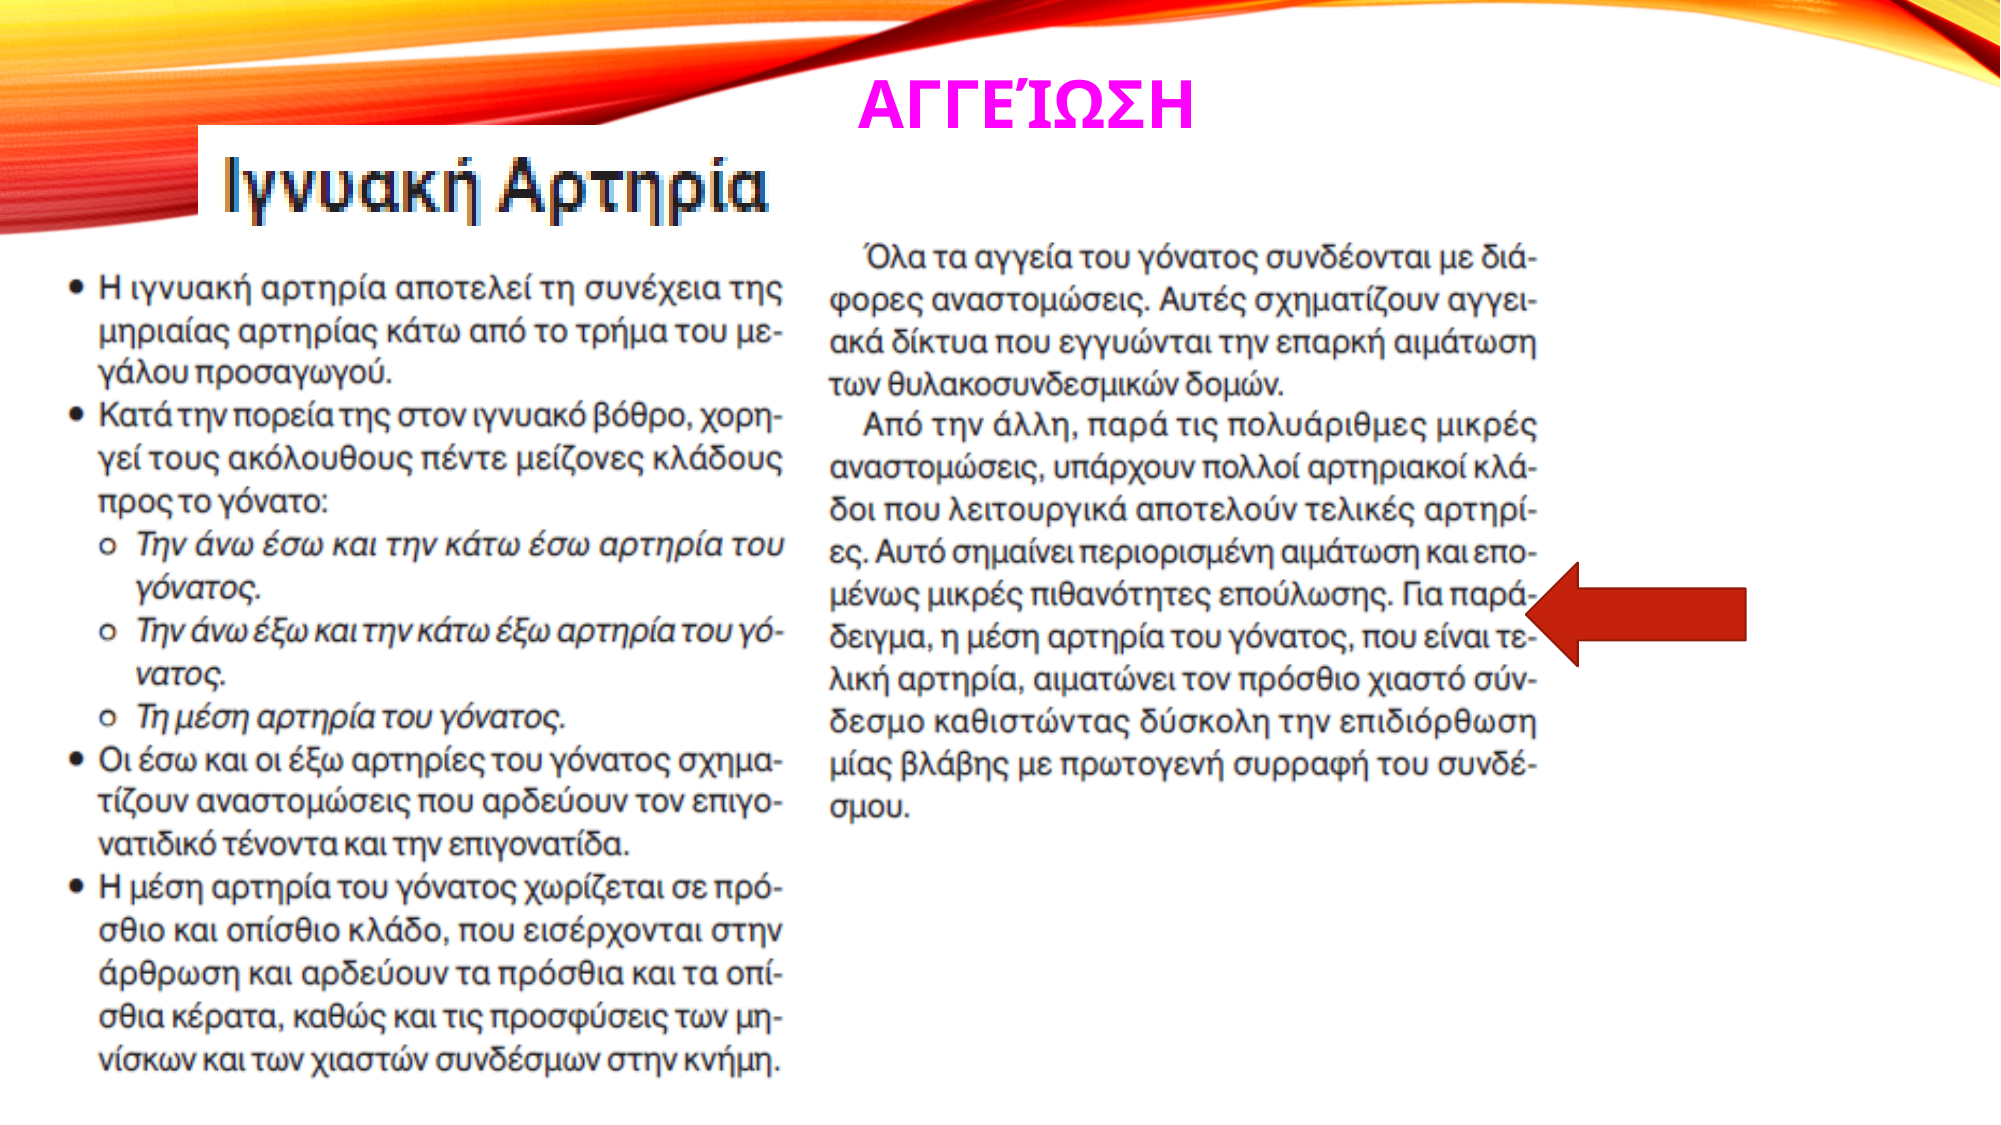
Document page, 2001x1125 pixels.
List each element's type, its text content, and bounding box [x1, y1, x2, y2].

picture [0, 0, 2000, 841]
text_box [1561, 561, 1747, 668]
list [50, 265, 807, 1084]
title Αγγείωση [0, 1, 1213, 214]
